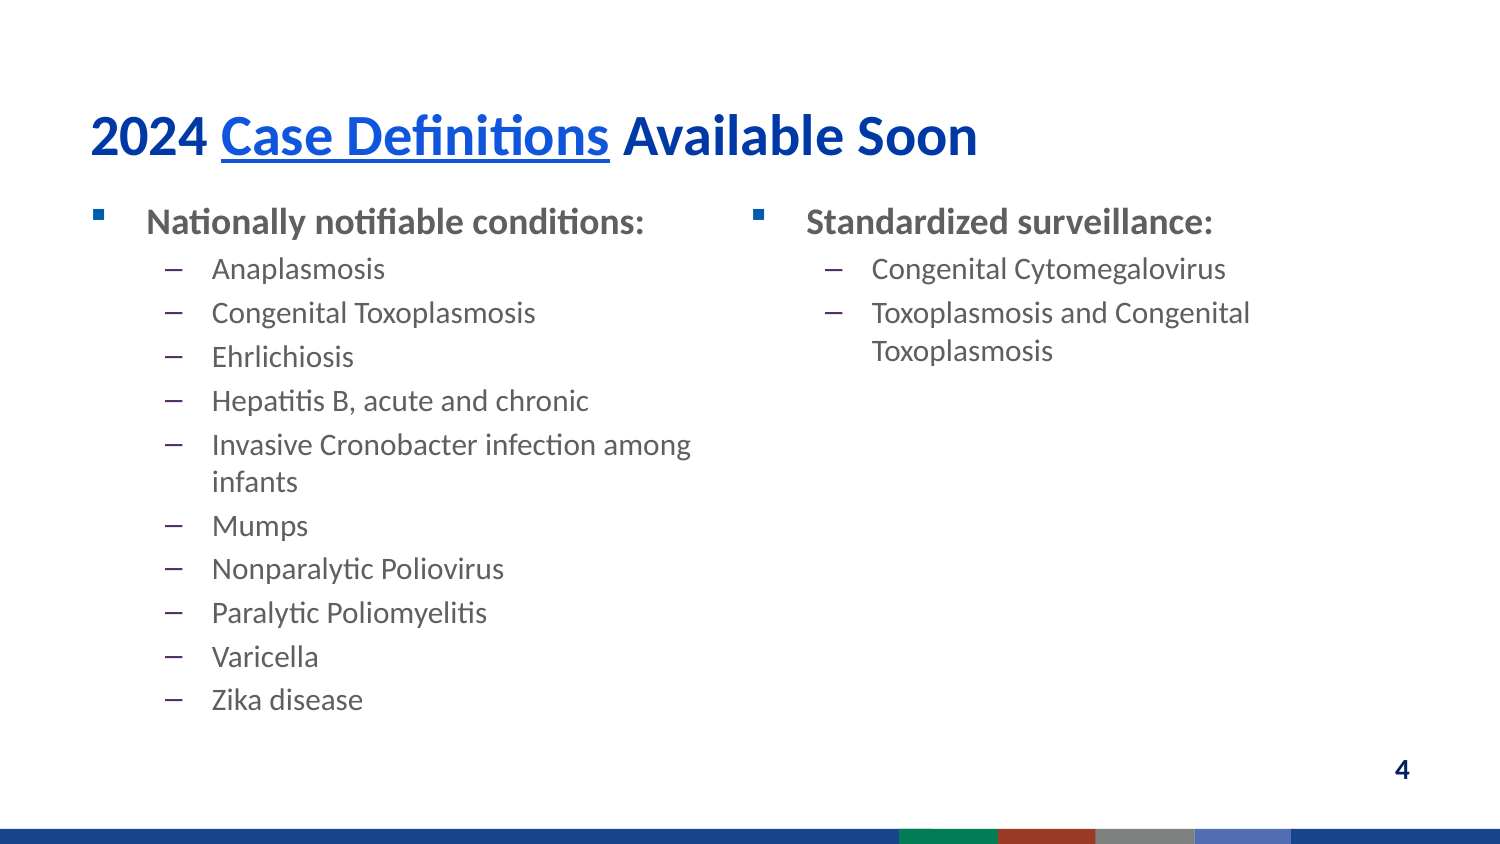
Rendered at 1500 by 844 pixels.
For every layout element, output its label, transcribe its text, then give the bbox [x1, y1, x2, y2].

list Nationally notifiable conditions: Anaplasmosis Congenital Toxoplasmosis Ehrlichiosis Hepatitis B, acute and chronic Invasive Cronobacter infection among infants Mumps Nonparalytic Poliovirus Paralytic Poliomyelitis Varicella Zika disease Standardized surveillance: Congenital Cytomegalovirus Toxoplasmosis and Congenital Toxoplasmosis [75, 190, 1425, 739]
title 2024 Case Definitions Available Soon [75, 33, 1425, 175]
text_box 4 [974, 738, 1425, 799]
